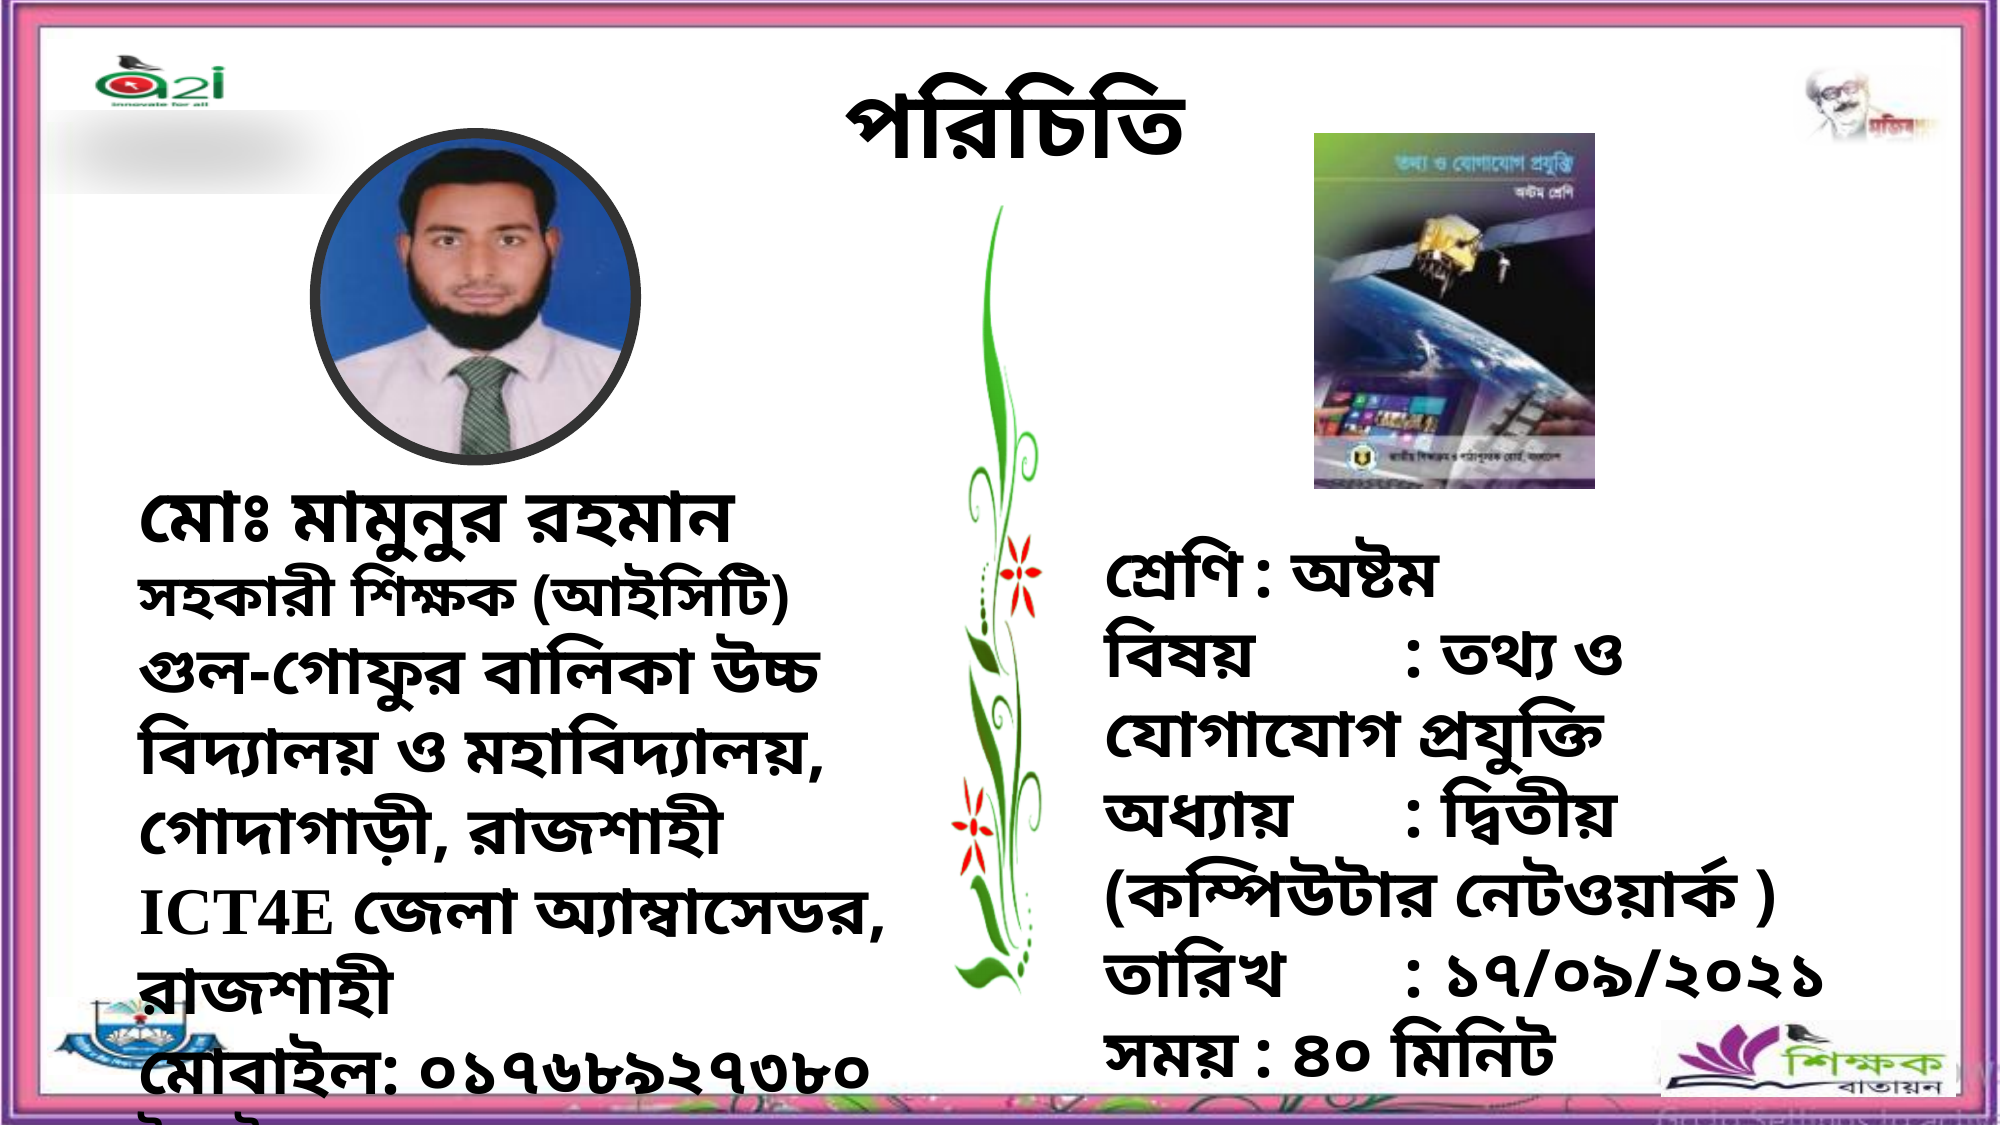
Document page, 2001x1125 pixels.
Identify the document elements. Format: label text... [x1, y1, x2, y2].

text_box শ্রেণি : অষ্টম বিষয় : তথ্য ও যোগাযোগ প্রযুক্তি অধ্যায় : দ্বিতীয় (কম্পিউটার নেটওয়ার্ক ) তারিখ : ১৭/০৯/২০২১ সময় : ৪০ মিনিট [1089, 523, 1953, 1125]
text_box পরিচিতি [752, 56, 1278, 185]
picture [0, 0, 2000, 1125]
text_box মোঃ মামুনুর রহমান সহকারী শিক্ষক (আইসিটি) গুল-গোফুর বালিকা উচ্চ বিদ্যালয় ও মহাবিদ্যালয়, গোদাগাড়ী, রাজশাহী ICT4E জেলা অ্যাম্বাসেডর, রাজশাহী মোবাইল: ০১৭৬৮৯২৭৩৮০ ই-মেইল: mamunggghsc10@gmail.com [124, 460, 933, 1125]
